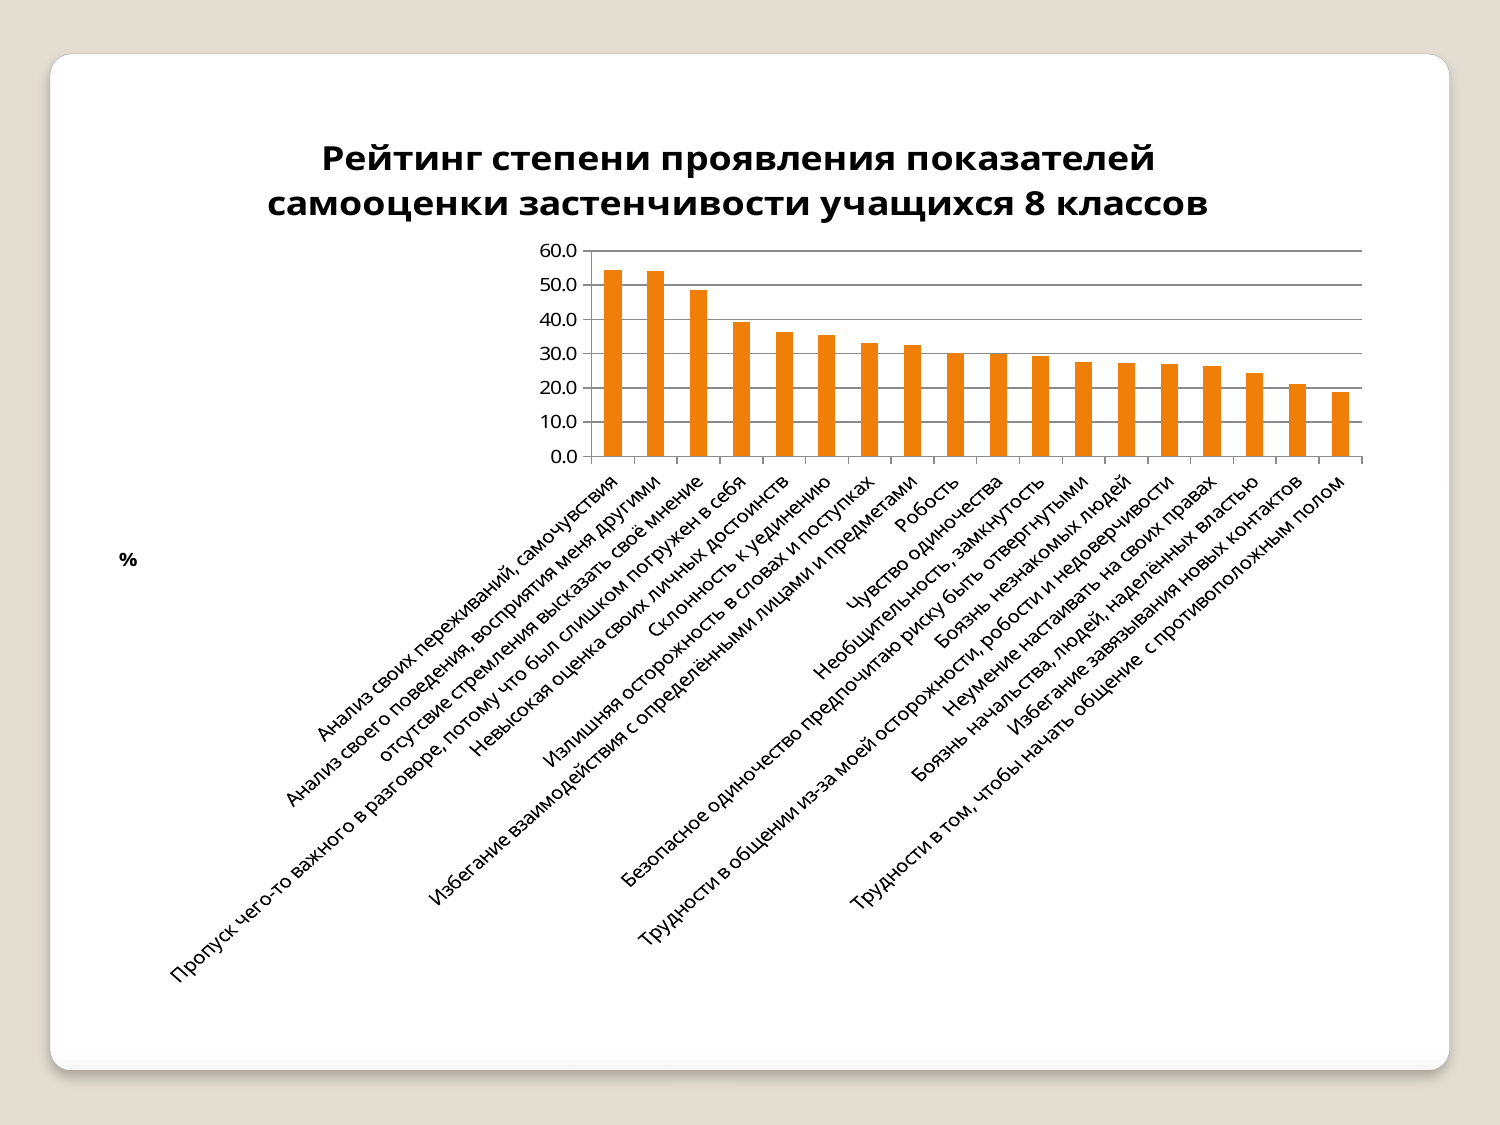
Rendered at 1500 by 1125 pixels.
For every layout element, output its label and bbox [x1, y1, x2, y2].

chart [88, 101, 1389, 988]
